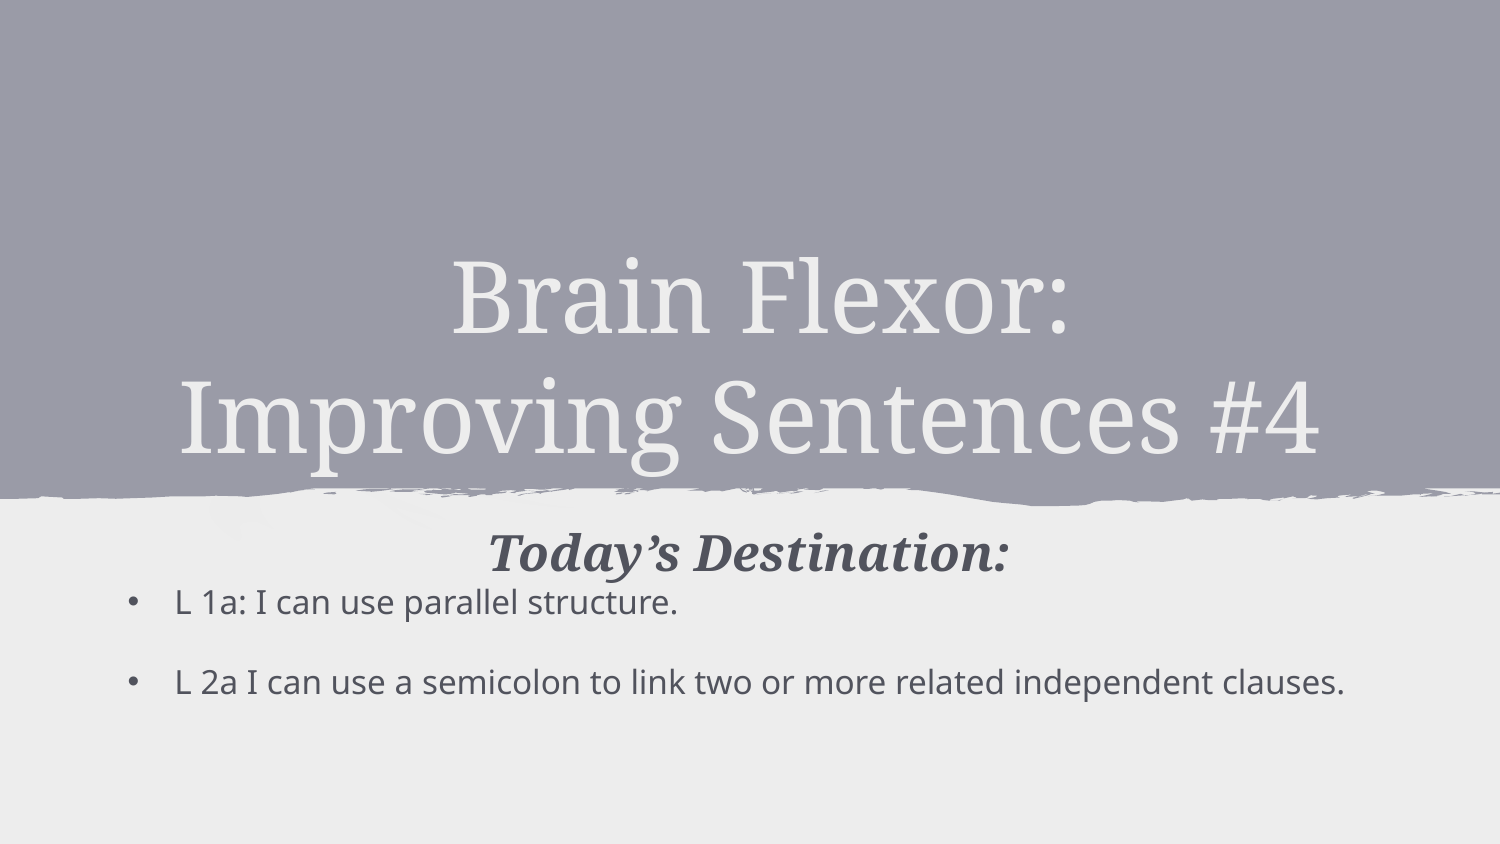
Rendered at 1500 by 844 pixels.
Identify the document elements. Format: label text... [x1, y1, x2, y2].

title Brain Flexor: Improving Sentences #4 [112, 285, 1388, 489]
subtitle Today’s Destination: L 1a: I can use parallel structure. L 2a I can use a semicolon to link two or more related independent clauses. [112, 506, 1388, 772]
